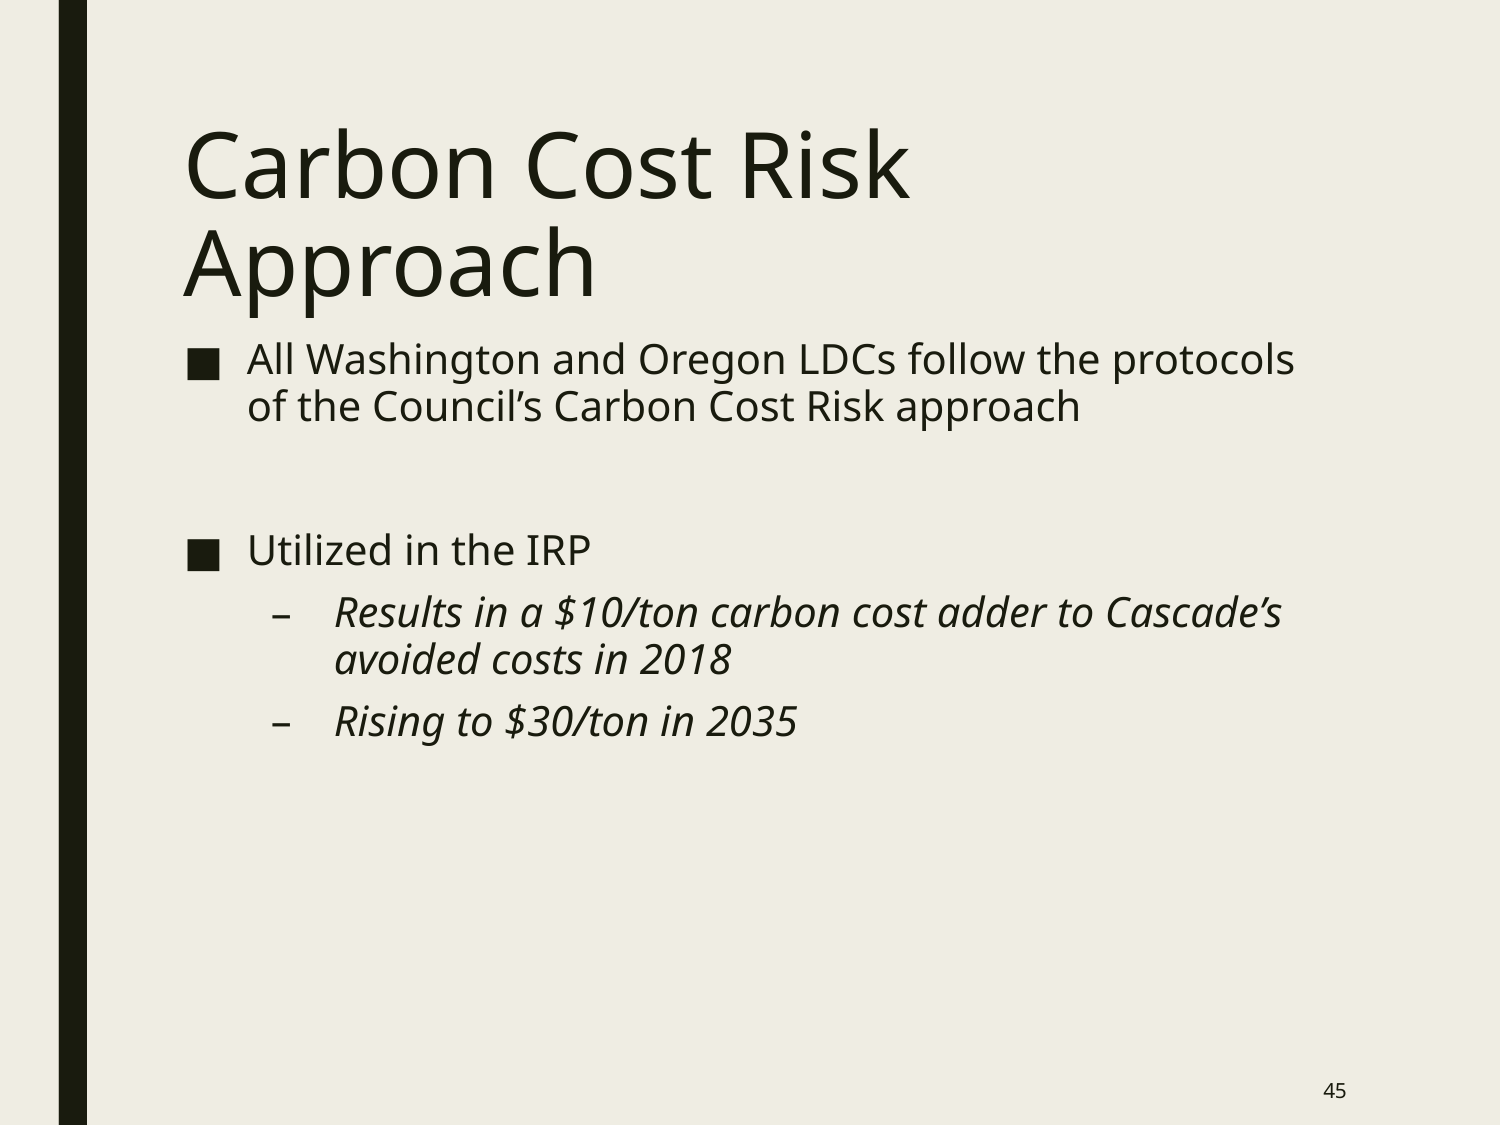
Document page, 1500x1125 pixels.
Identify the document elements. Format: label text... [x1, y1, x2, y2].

slide_number 45 [1165, 1058, 1362, 1125]
title Carbon Cost Risk Approach [168, 112, 1351, 329]
list All Washington and Oregon LDCs follow the protocols of the Council’s Carbon Cost Risk approach Utilized in the IRP Results in a $10/ton carbon cost adder to Cascade’s avoided costs in 2018 Rising to $30/ton in 2035 [168, 329, 1351, 1005]
